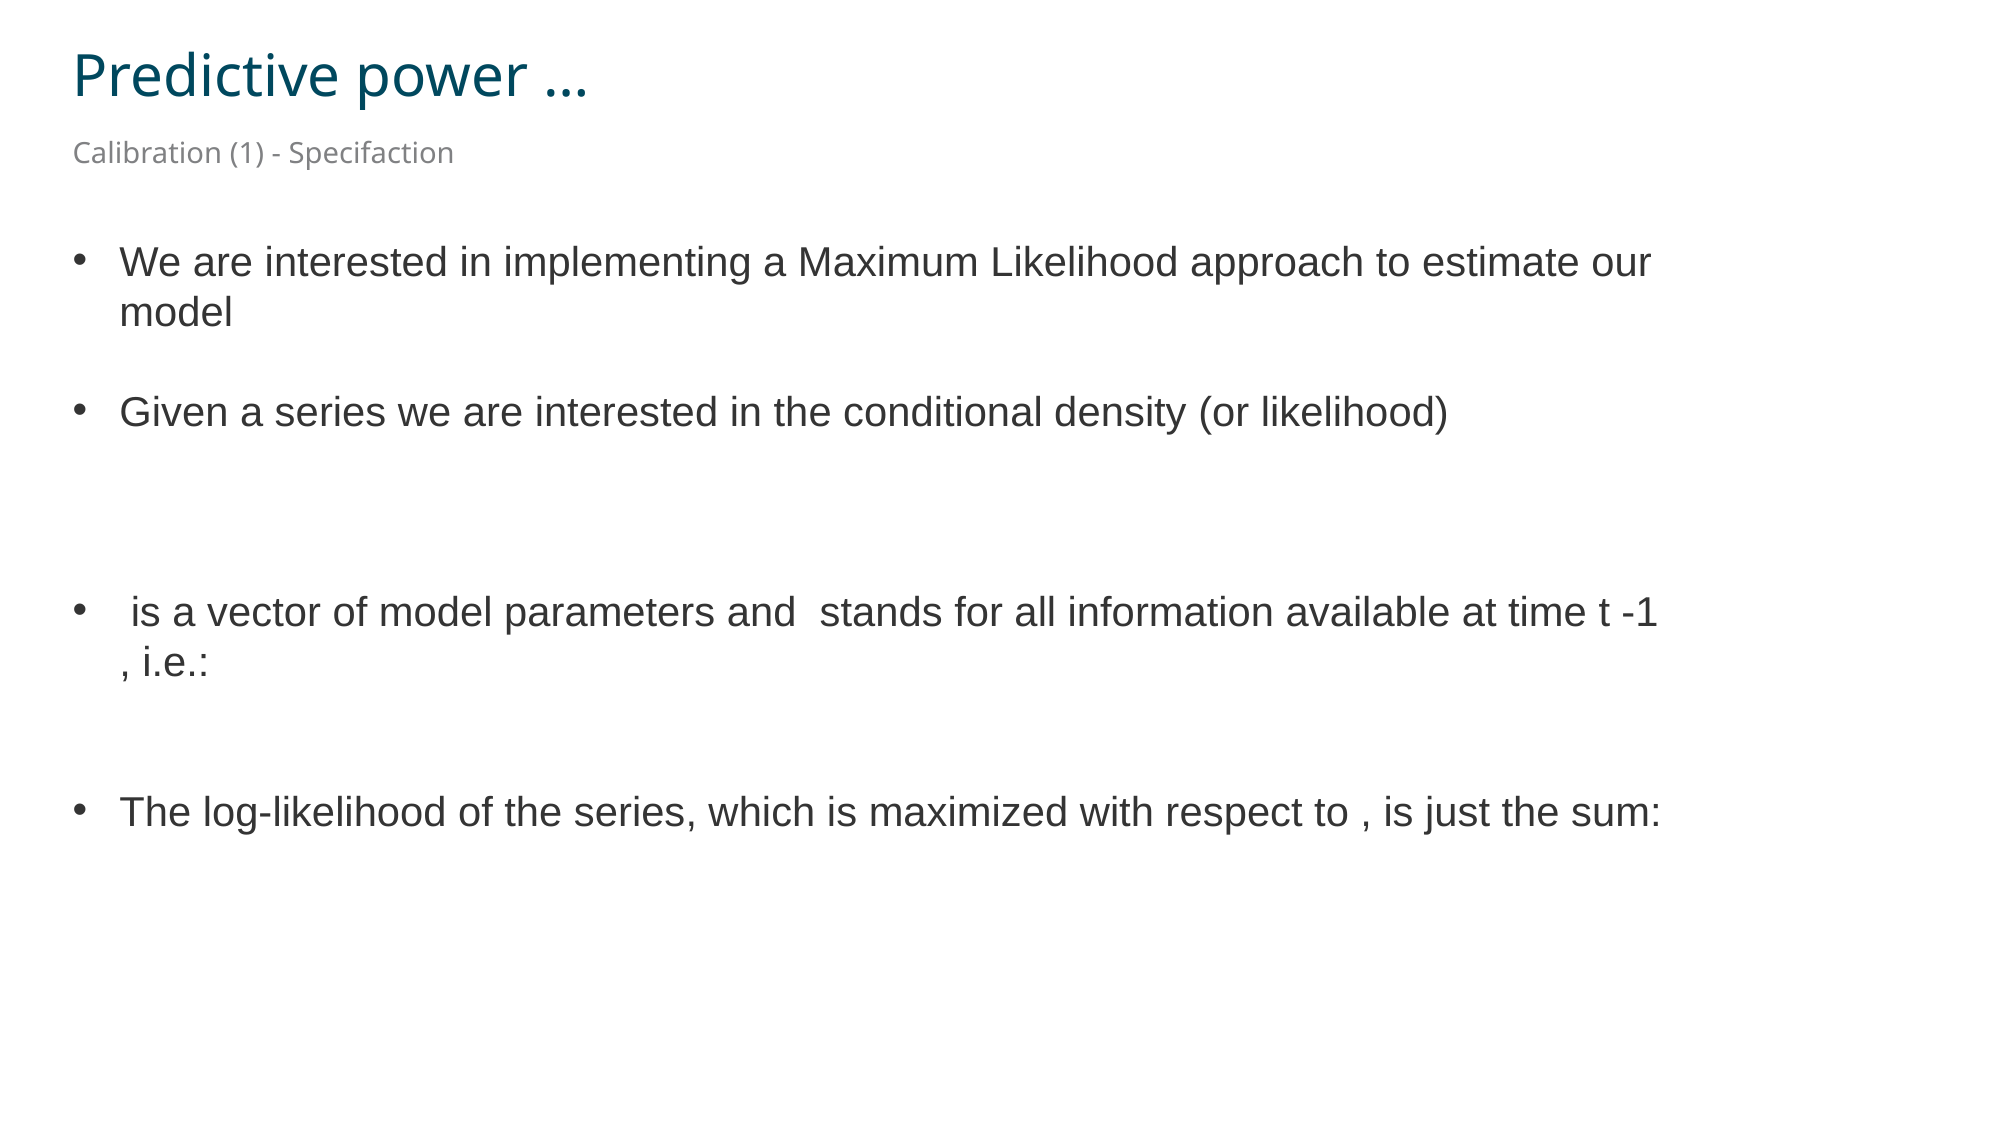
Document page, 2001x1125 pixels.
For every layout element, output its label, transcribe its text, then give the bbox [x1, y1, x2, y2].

text_box Predictive power … [57, 10, 1110, 136]
text_box Calibration (1) - Specifaction [57, 127, 831, 192]
